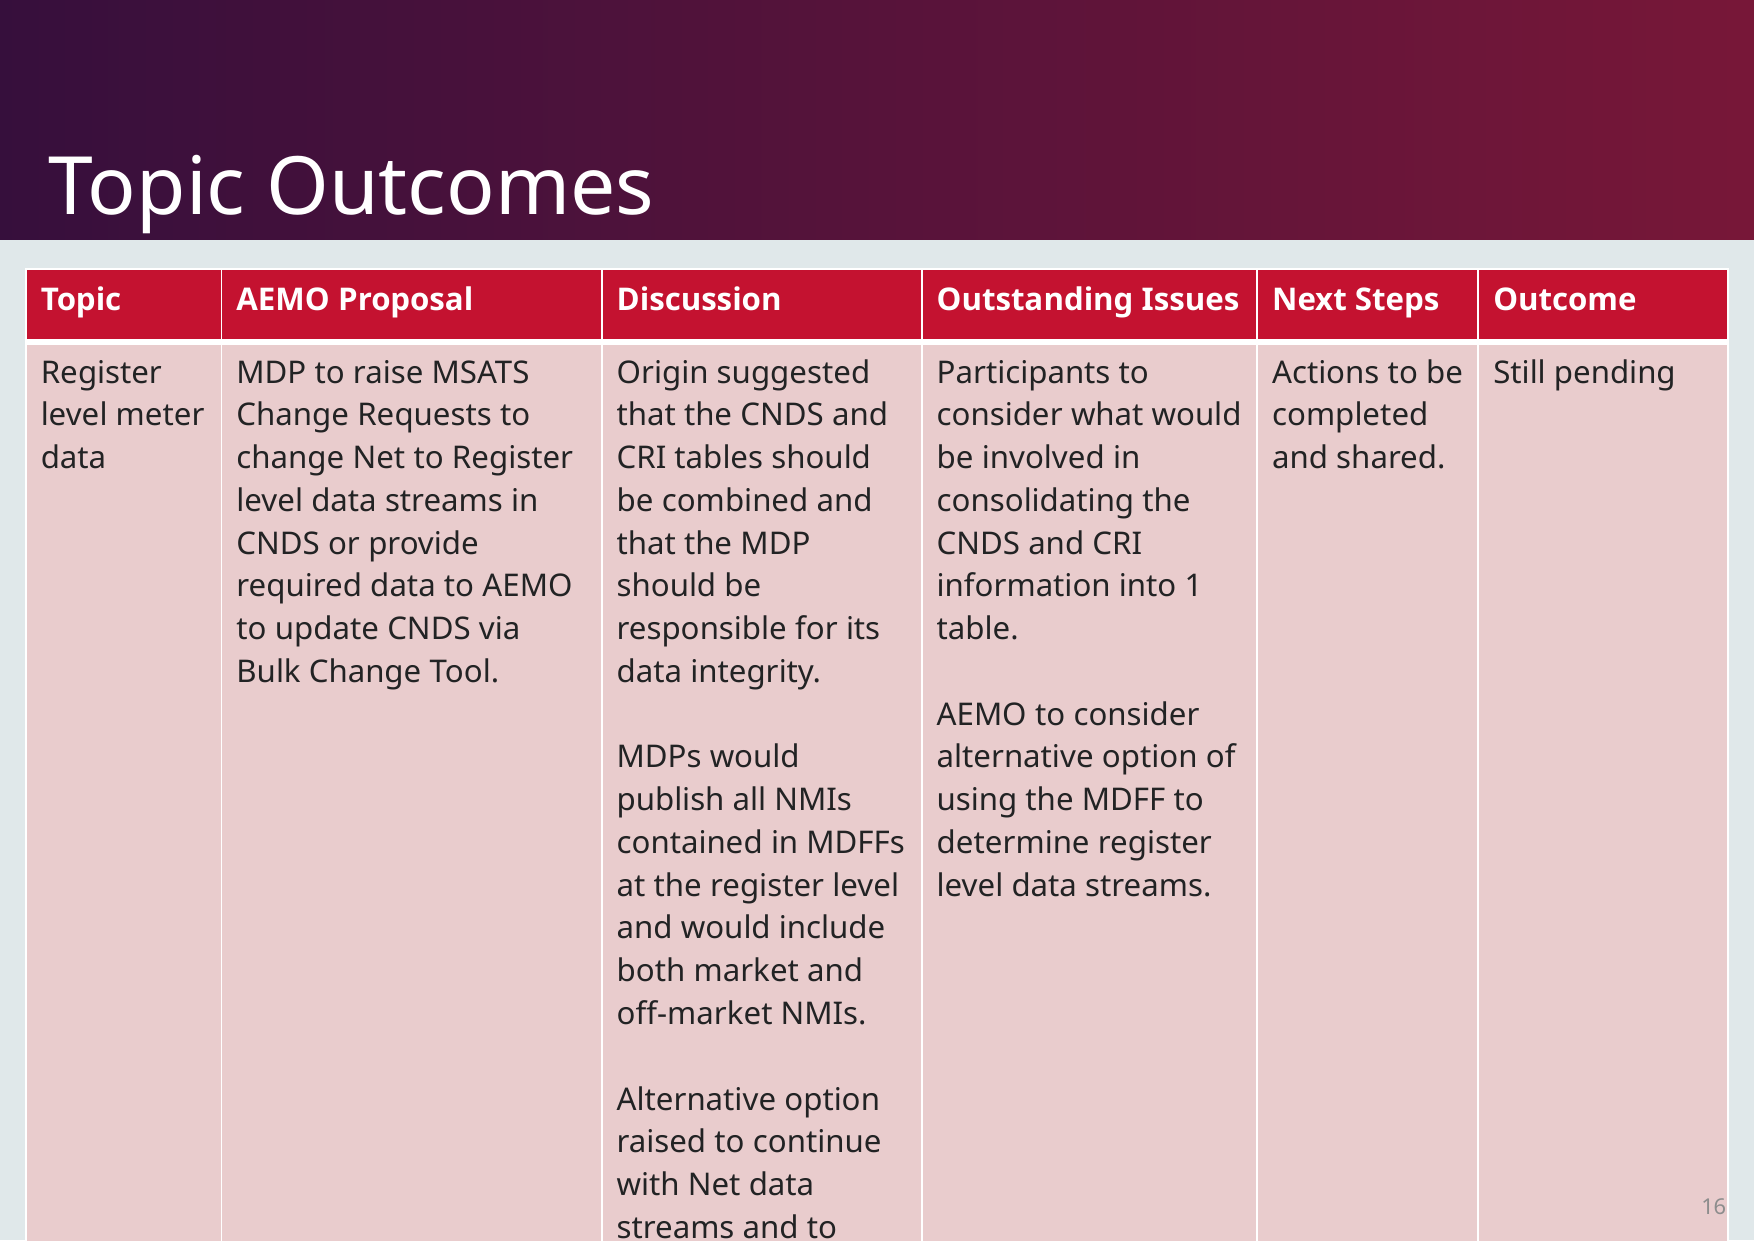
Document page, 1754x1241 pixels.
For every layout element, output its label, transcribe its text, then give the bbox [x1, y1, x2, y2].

table_cell Participants to consider what would be involved in consolidating the CNDS and CRI information into 1 table. AEMO to consider alternative option of using the MDFF to determine register level data streams. [923, 345, 1256, 1241]
table_header Next Steps [1258, 270, 1477, 339]
table_header Discussion [603, 270, 921, 339]
text_box 16 [1658, 1174, 1742, 1241]
table_header AEMO Proposal [222, 270, 601, 339]
table_cell Register level meter data [27, 345, 221, 1241]
table_header Outcome [1479, 270, 1727, 339]
table_cell Still pending [1479, 345, 1727, 1241]
title Topic Outcomes [33, 24, 1329, 240]
table_header Outstanding Issues [923, 270, 1256, 339]
table_cell MDP to raise MSATS Change Requests to change Net to Register level data streams in CNDS or provide required data to AEMO to update CNDS via Bulk Change Tool. [222, 345, 601, 1241]
table_cell Origin suggested that the CNDS and CRI tables should be combined and that the MDP should be responsible for its data integrity. MDPs would publish all NMIs contained in MDFFs at the register level and would include both market and off-market NMIs. Alternative option raised to continue with Net data streams and to instead use the MDFF to determine register level details. [603, 345, 921, 1241]
table_header Topic [27, 270, 221, 339]
table_cell Actions to be completed and shared. [1258, 345, 1477, 1241]
